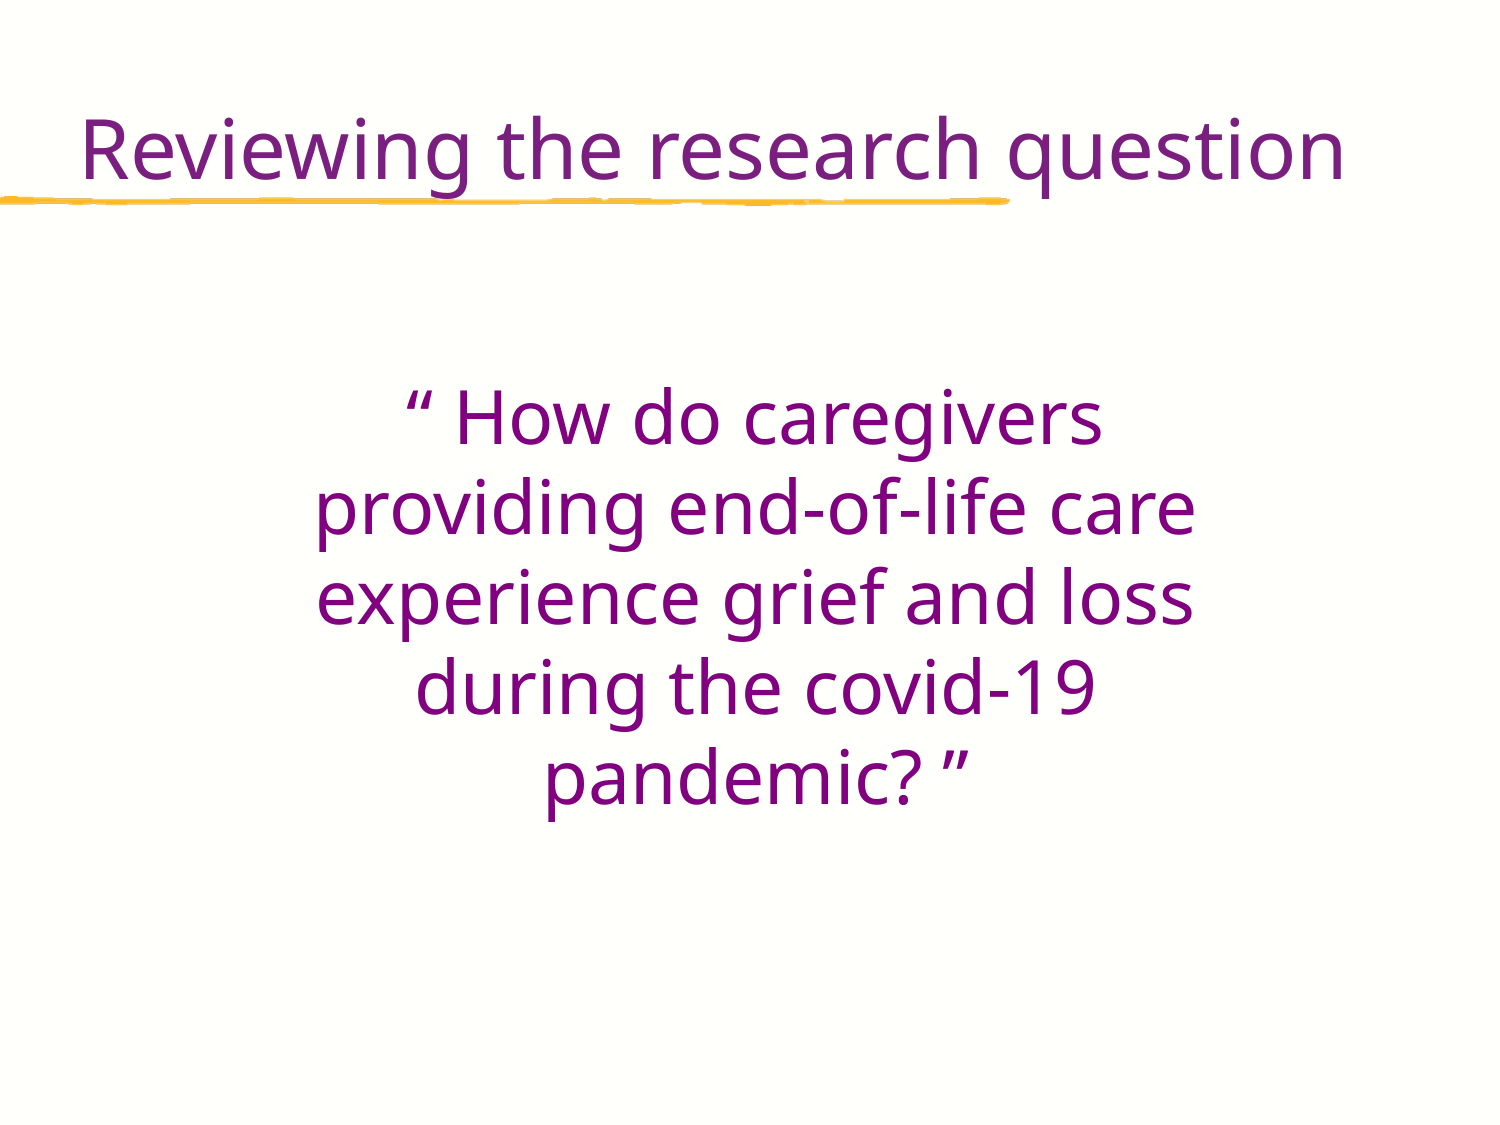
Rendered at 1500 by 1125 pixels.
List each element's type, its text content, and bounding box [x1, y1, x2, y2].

picture [0, 196, 1010, 206]
list “ How do caregivers providing end-of-life care experience grief and loss during the covid-19 pandemic? ” [230, 361, 1282, 864]
list Reviewing the research question [28, 0, 1388, 165]
